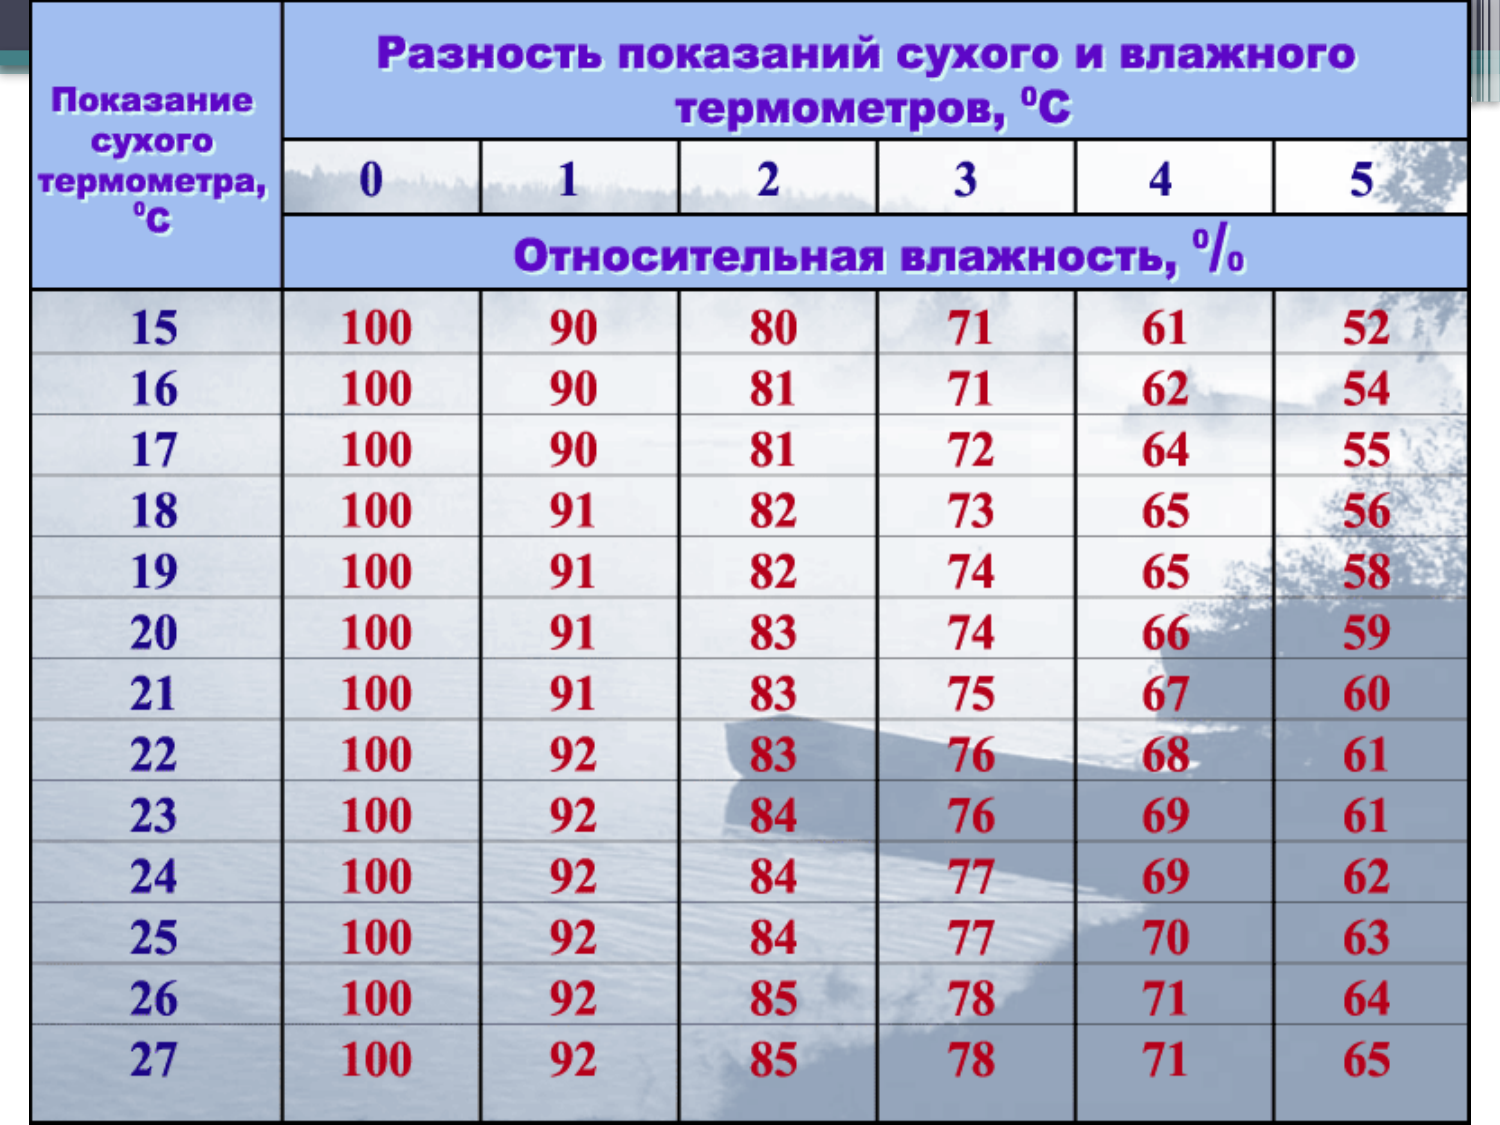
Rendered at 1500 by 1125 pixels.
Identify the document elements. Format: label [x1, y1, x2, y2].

list [29, 0, 1471, 1125]
